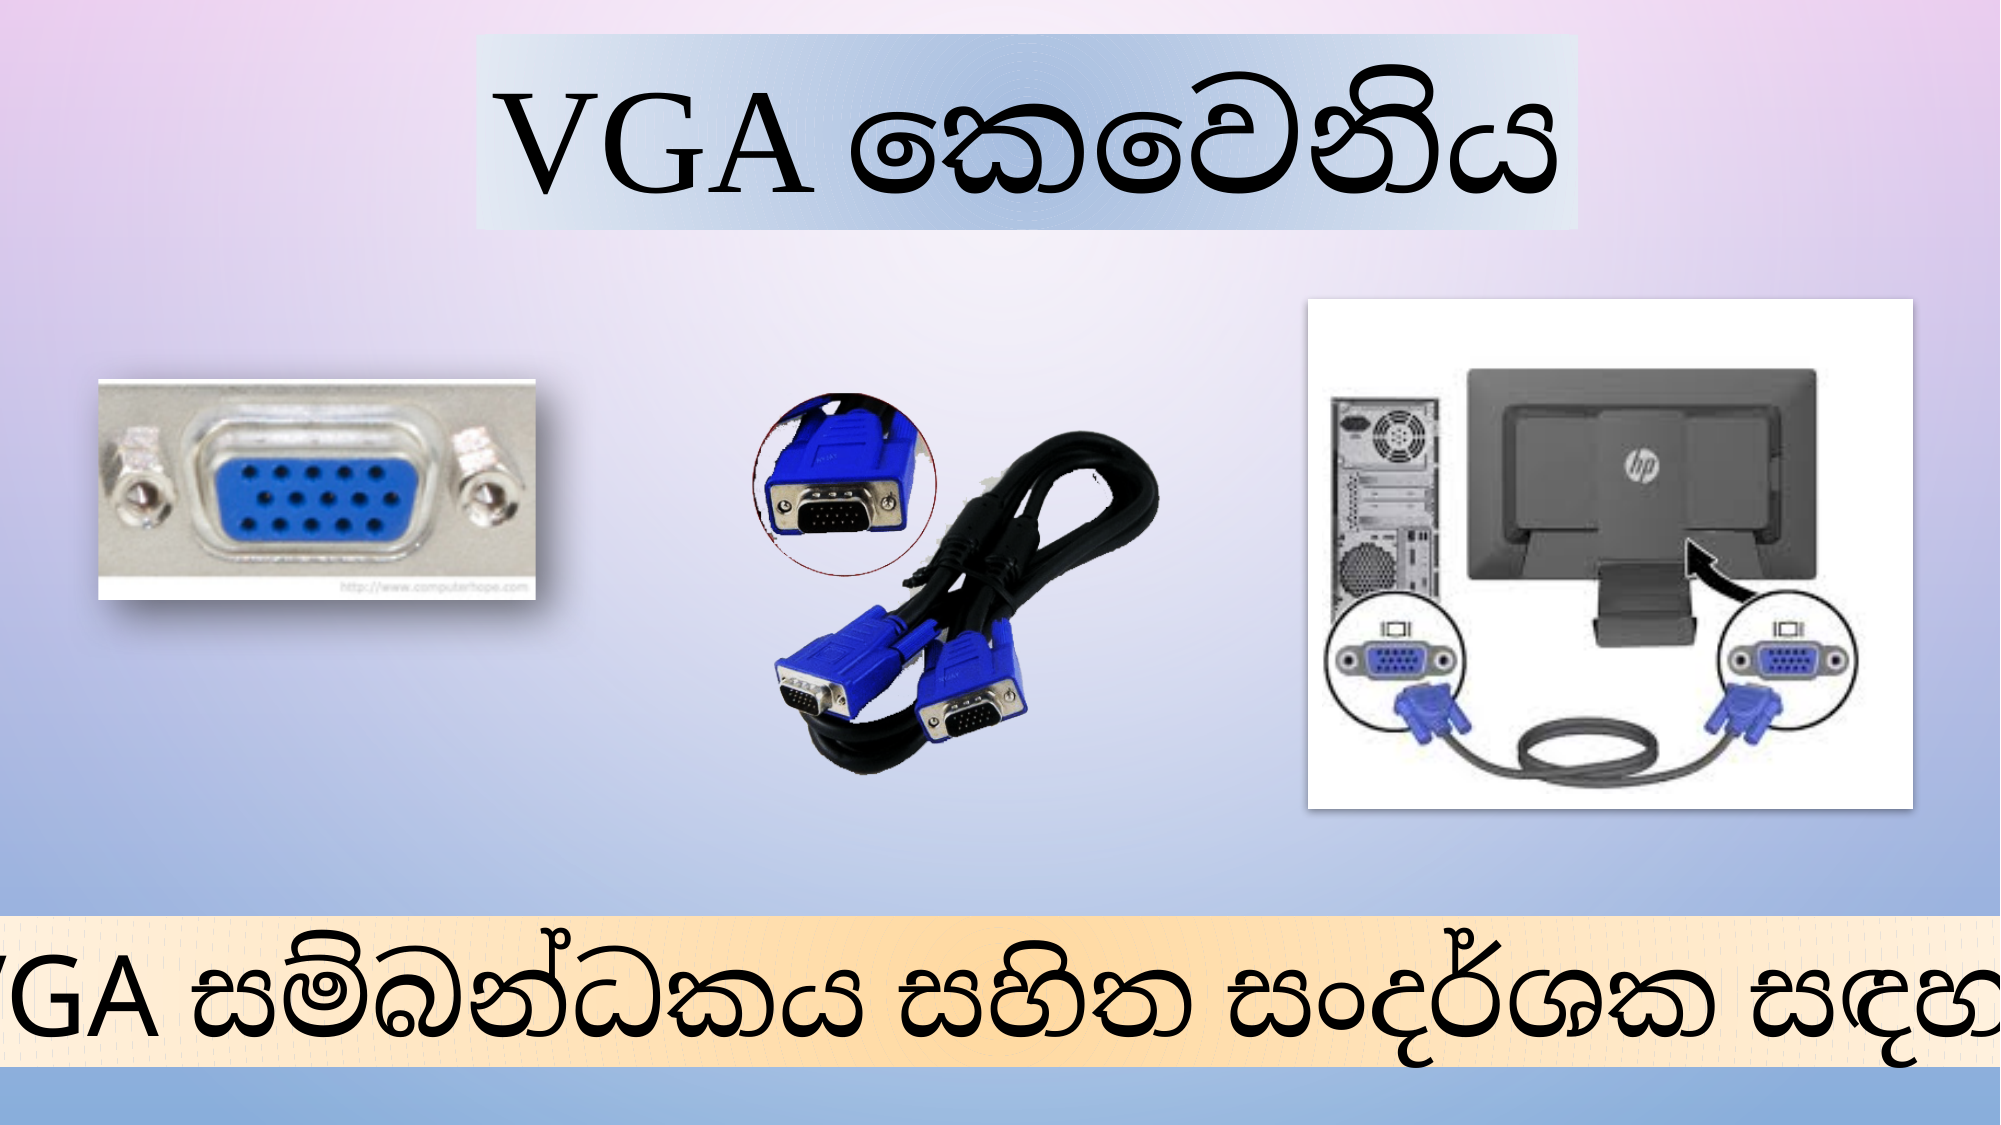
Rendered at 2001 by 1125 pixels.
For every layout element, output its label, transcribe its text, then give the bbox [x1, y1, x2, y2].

text_box [0, 0, 2000, 615]
picture [1322, 313, 1899, 795]
picture [97, 379, 536, 600]
picture [645, 264, 1291, 911]
text_box VGA සම්බන්ධකය සහිත සංදර්ශක සඳහා [0, 916, 2000, 1067]
text_box VGA කෙවෙනිය [476, 34, 1579, 230]
